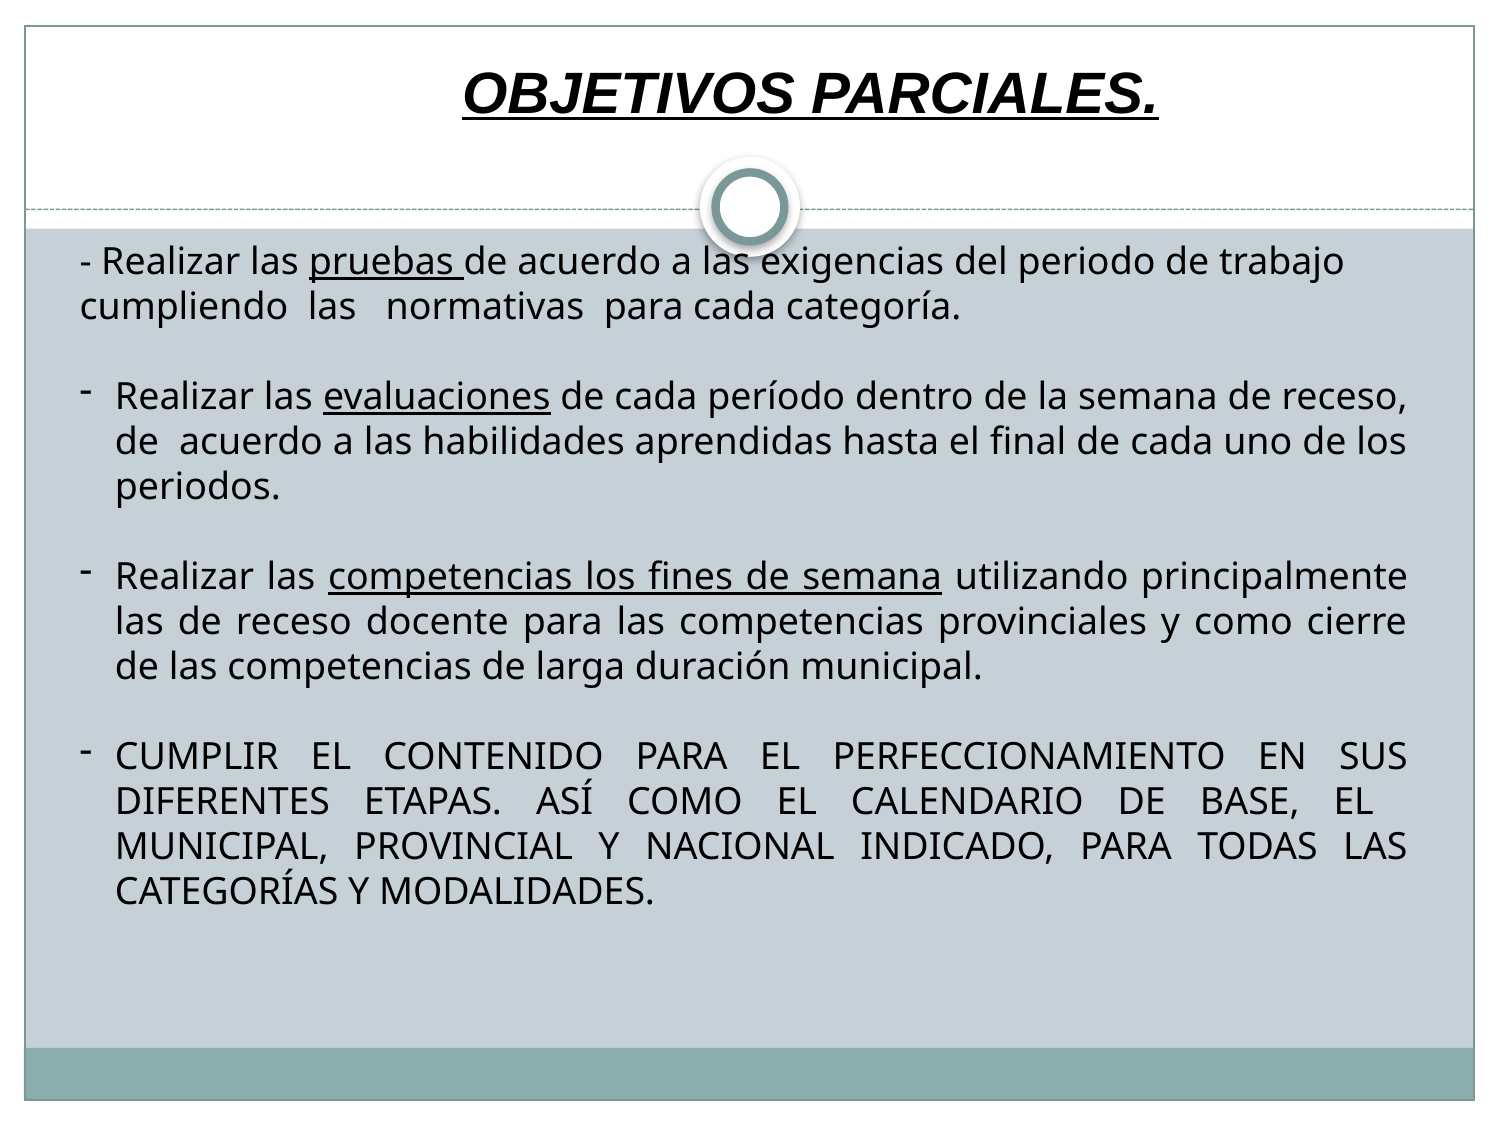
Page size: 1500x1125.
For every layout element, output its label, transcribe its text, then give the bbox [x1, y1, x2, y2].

text_box - Realizar las pruebas de acuerdo a las exigencias del periodo de trabajo cumpliendo las normativas para cada categoría. Realizar las evaluaciones de cada período dentro de la semana de receso, de acuerdo a las habilidades aprendidas hasta el final de cada uno de los periodos. Realizar las competencias los fines de semana utilizando principalmente las de receso docente para las competencias provinciales y como cierre de las competencias de larga duración municipal. CUMPLIR EL CONTENIDO PARA EL PERFECCIONAMIENTO EN SUS DIFERENTES ETAPAS. ASÍ COMO EL CALENDARIO DE BASE, EL MUNICIPAL, PROVINCIAL Y NACIONAL INDICADO, PARA TODAS LAS CATEGORÍAS Y MODALIDADES. [64, 184, 1424, 920]
text_box OBJETIVOS PARCIALES. [447, 47, 1175, 133]
